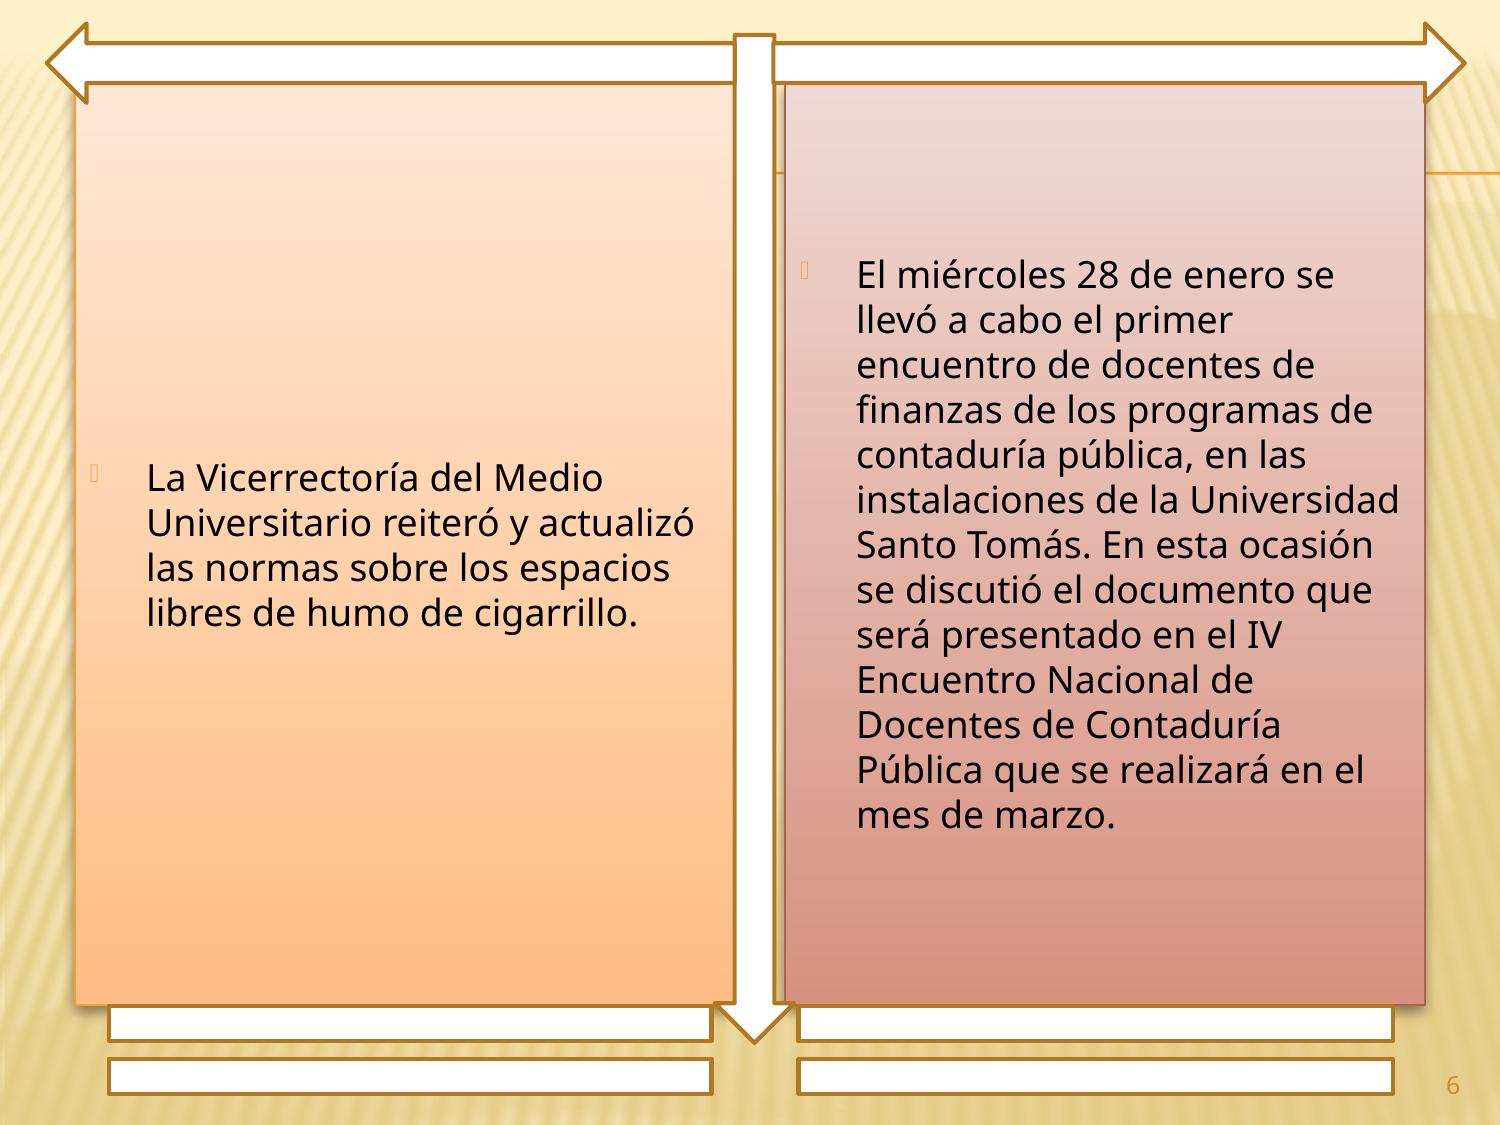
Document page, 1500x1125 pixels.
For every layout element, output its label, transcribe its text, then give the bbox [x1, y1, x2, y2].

slide_number 6 [1350, 1062, 1475, 1103]
text_box [771, 21, 1467, 105]
text_box [44, 21, 737, 105]
text_box [107, 1057, 714, 1096]
list La Vicerrectoría del Medio Universitario reiteró y actualizó las normas sobre los espacios libres de humo de cigarrillo. [74, 86, 732, 1006]
text_box [712, 32, 797, 1046]
text_box [107, 1004, 714, 1043]
text_box [796, 1057, 1395, 1096]
list El miércoles 28 de enero se llevó a cabo el primer encuentro de docentes de finanzas de los programas de contaduría pública, en las instalaciones de la Universidad Santo Tomás. En esta ocasión se discutió el documento que será presentado en el IV Encuentro Nacional de Docentes de Contaduría Pública que se realizará en el mes de marzo. [784, 86, 1426, 1006]
text_box [796, 1004, 1395, 1043]
